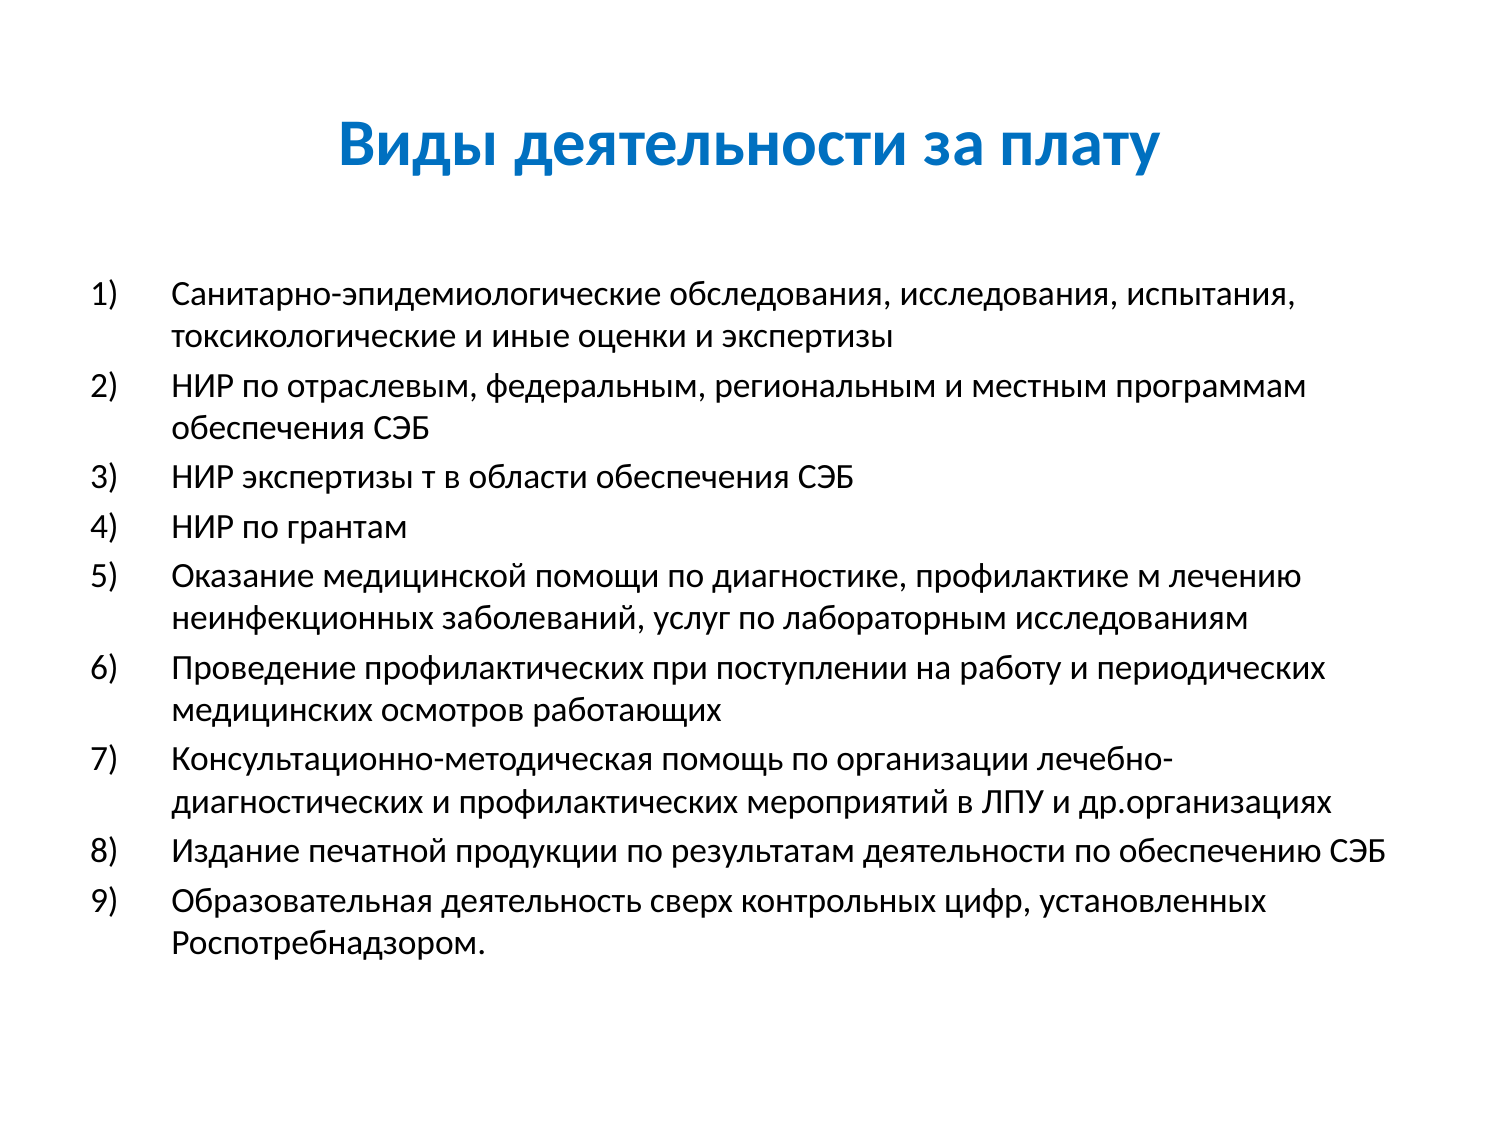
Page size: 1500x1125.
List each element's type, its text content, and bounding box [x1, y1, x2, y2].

list Санитарно-эпидемиологические обследования, исследования, испытания, токсикологические и иные оценки и экспертизы НИР по отраслевым, федеральным, региональным и местным программам обеспечения СЭБ НИР экспертизы т в области обеспечения СЭБ НИР по грантам Оказание медицинской помощи по диагностике, профилактике м лечению неинфекционных заболеваний, услуг по лабораторным исследованиям Проведение профилактических при поступлении на работу и периодических медицинских осмотров работающих Консультационно-методическая помощь по организации лечебно-диагностических и профилактических мероприятий в ЛПУ и др.организациях Издание печатной продукции по результатам деятельности по обеспечению СЭБ Образовательная деятельность сверх контрольных цифр, установленных Роспотребнадзором. [75, 262, 1425, 1005]
title Виды деятельности за плату [75, 45, 1425, 233]
